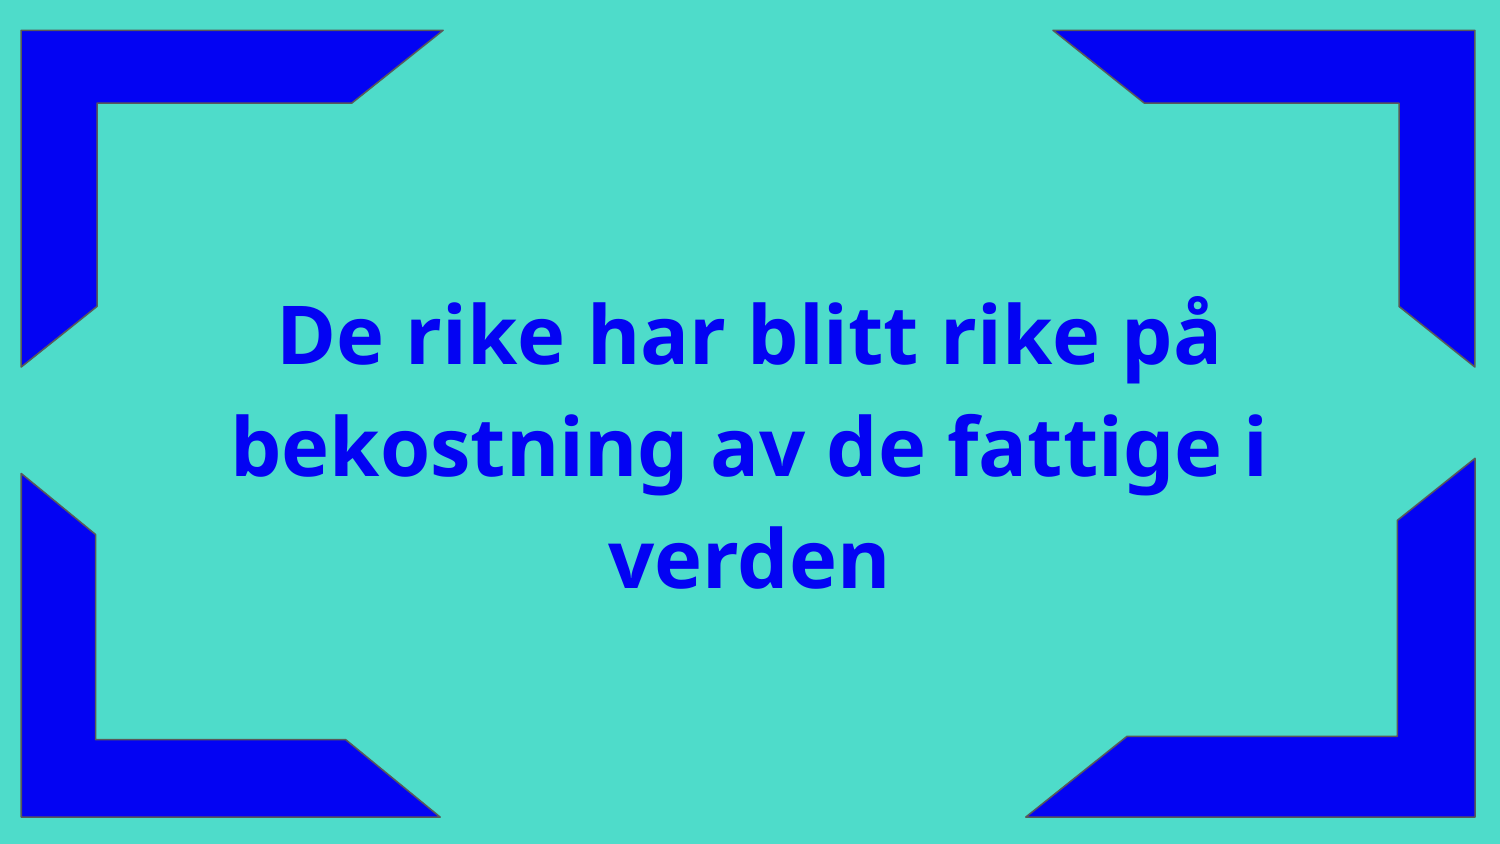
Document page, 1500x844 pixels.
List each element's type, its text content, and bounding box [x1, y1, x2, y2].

text_box [1025, 458, 1476, 818]
text_box [21, 473, 441, 818]
title De rike har blitt rike på bekostning av de fattige i verden [123, 253, 1377, 591]
text_box [1053, 30, 1475, 368]
text_box [21, 30, 444, 368]
